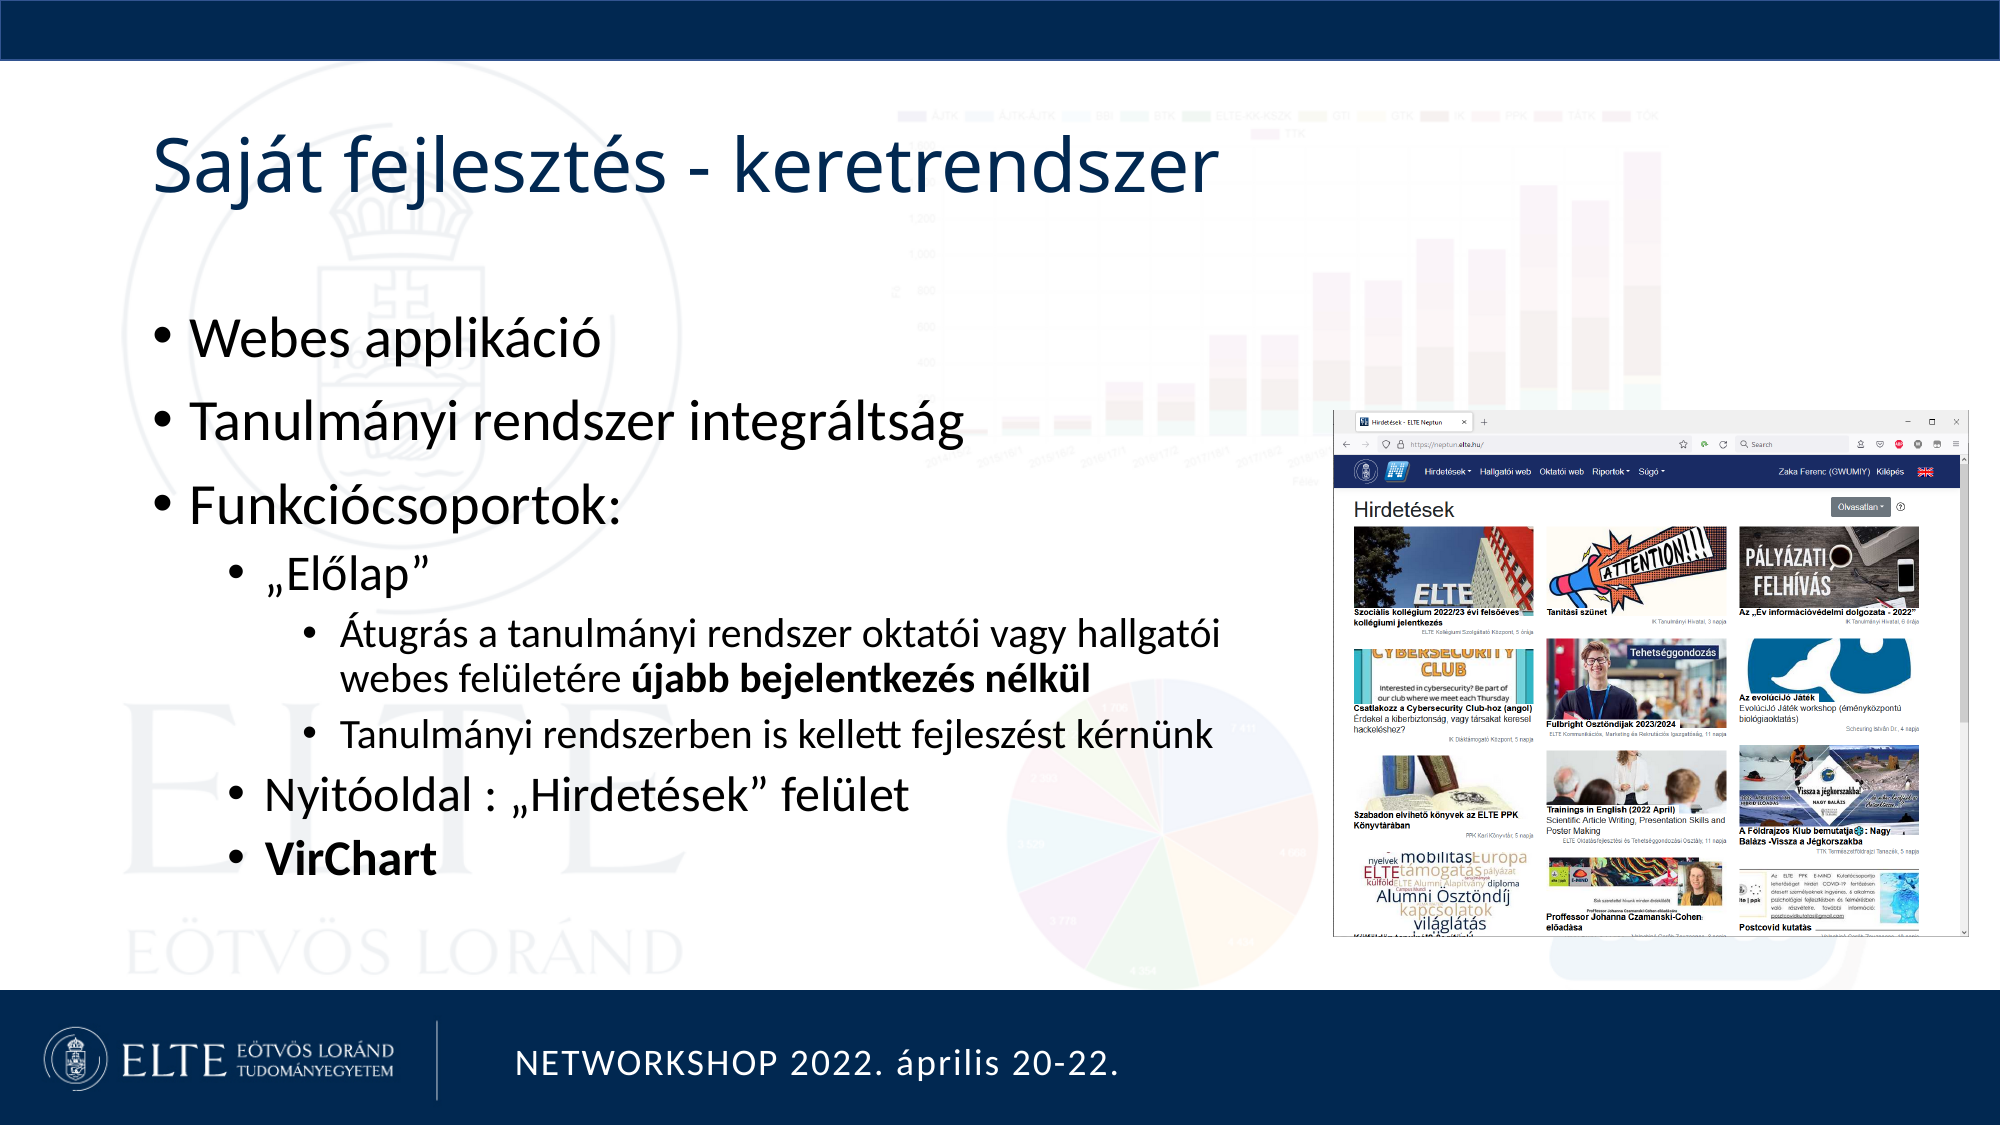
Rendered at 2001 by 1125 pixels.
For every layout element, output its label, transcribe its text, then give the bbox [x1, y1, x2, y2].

picture [1333, 410, 1969, 937]
text_box [0, 0, 2000, 61]
title Saját fejlesztés - keretrendszer [137, 61, 1863, 278]
list Webes applikáció Tanulmányi rendszer integráltság Funkciócsoportok: „Előlap” Átugrás a tanulmányi rendszer oktatói vagy hallgatói webes felületére újabb bejelentkezés nélkül Tanulmányi rendszerben is kellett fejleszést kérnünk Nyitóoldal : „Hirdetések” felület VirChart [137, 299, 1863, 968]
picture [0, 990, 2000, 1125]
